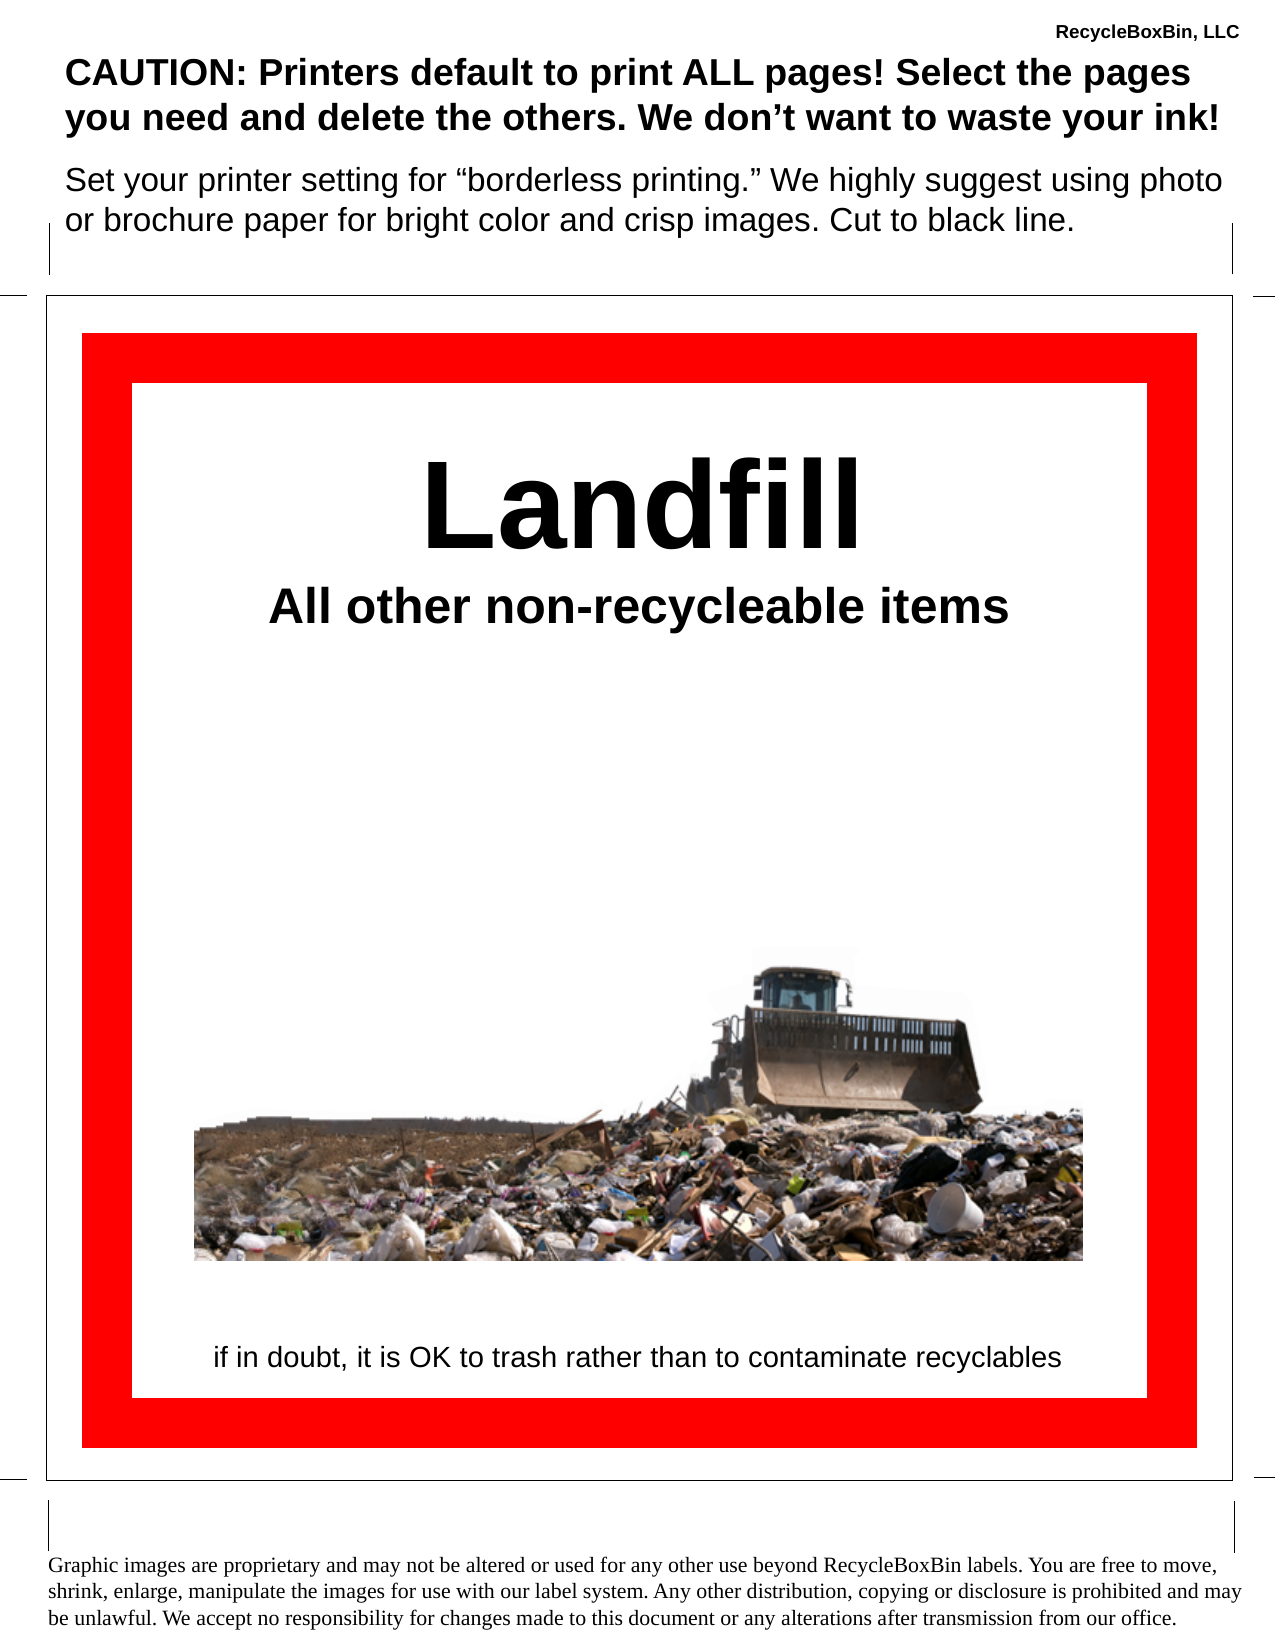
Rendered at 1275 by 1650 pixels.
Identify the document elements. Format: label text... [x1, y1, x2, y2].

text_box Graphic images are proprietary and may not be altered or used for any other use beyond RecycleBoxBin labels. You are free to move, shrink, enlarge, manipulate the images for use with our label system. Any other distribution, copying or disclosure is prohibited and may be unlawful. We accept no responsibility for changes made to this document or any alterations after transmission from our office. [33, 1543, 1260, 1637]
text_box [46, 294, 1233, 1480]
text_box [190, 899, 1088, 1261]
title RecycleBoxBin, LLC [1022, 1, 1274, 61]
text_box CAUTION: Printers default to print ALL pages! Select the pages you need and delete the others. We don’t want to waste your ink! Set your printer setting for “borderless printing.” We highly suggest using photo or brochure paper for bright color and crisp images. Cut to black line. [50, 40, 1241, 246]
